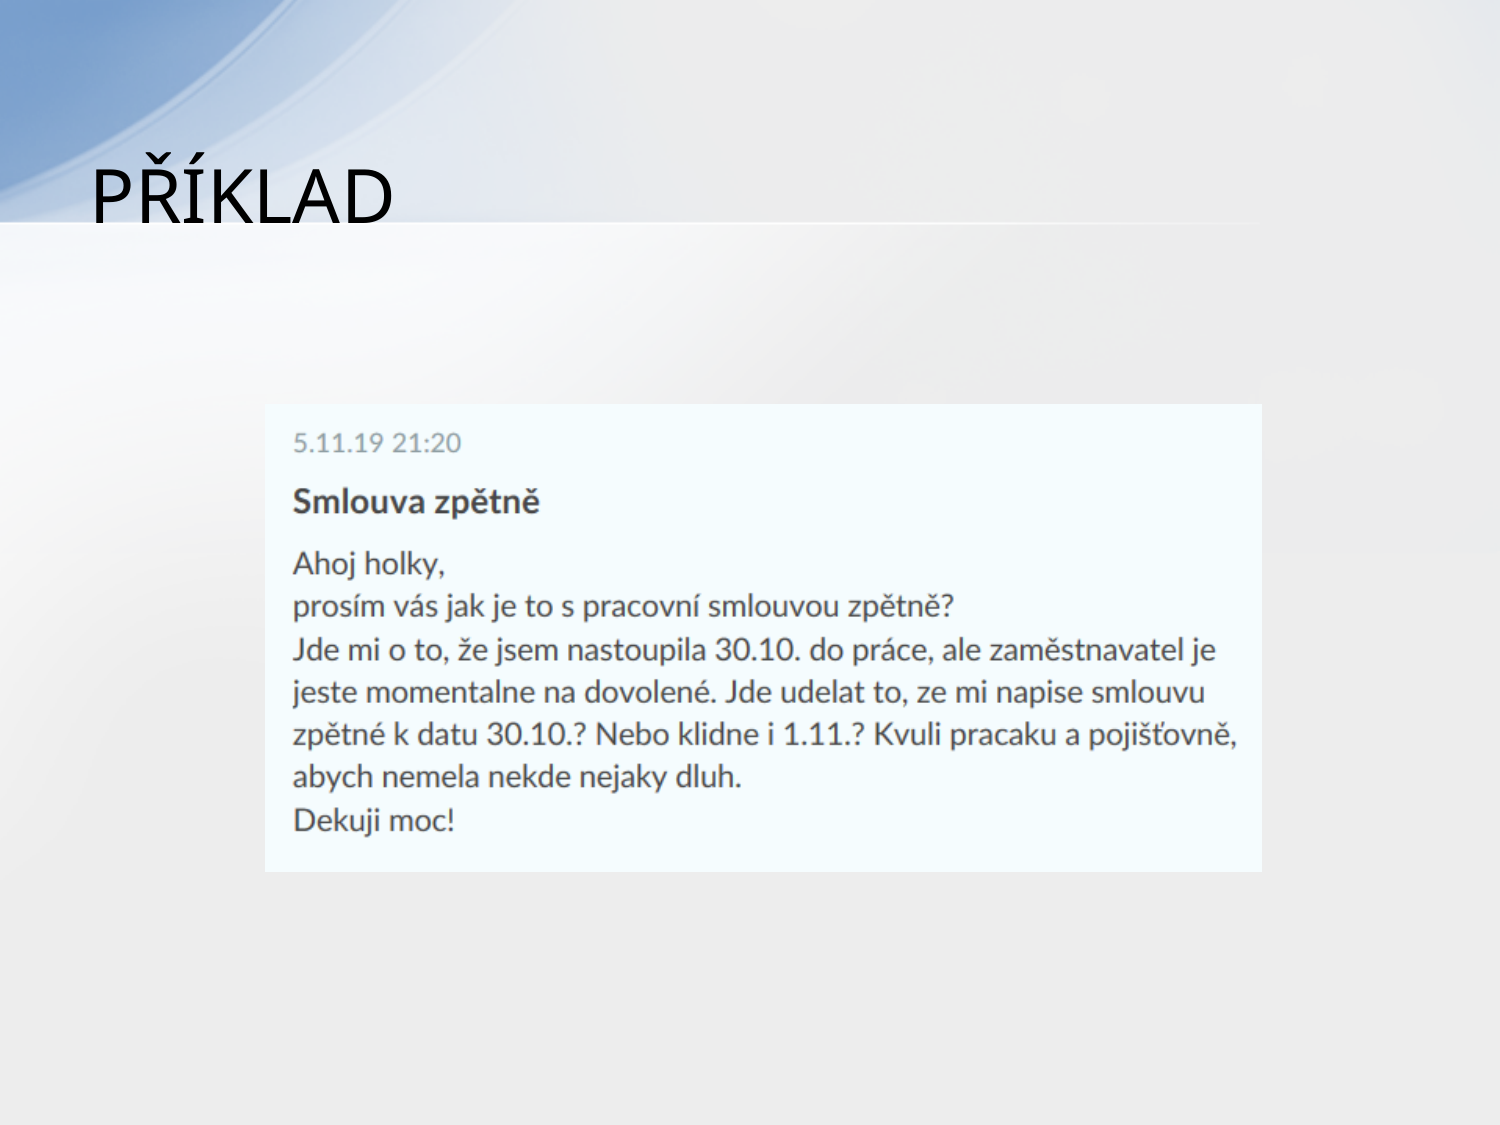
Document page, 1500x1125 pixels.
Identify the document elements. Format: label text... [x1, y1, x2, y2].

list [265, 404, 1262, 873]
picture [0, 0, 1500, 1125]
title PŘÍKLAD [75, 58, 1425, 247]
